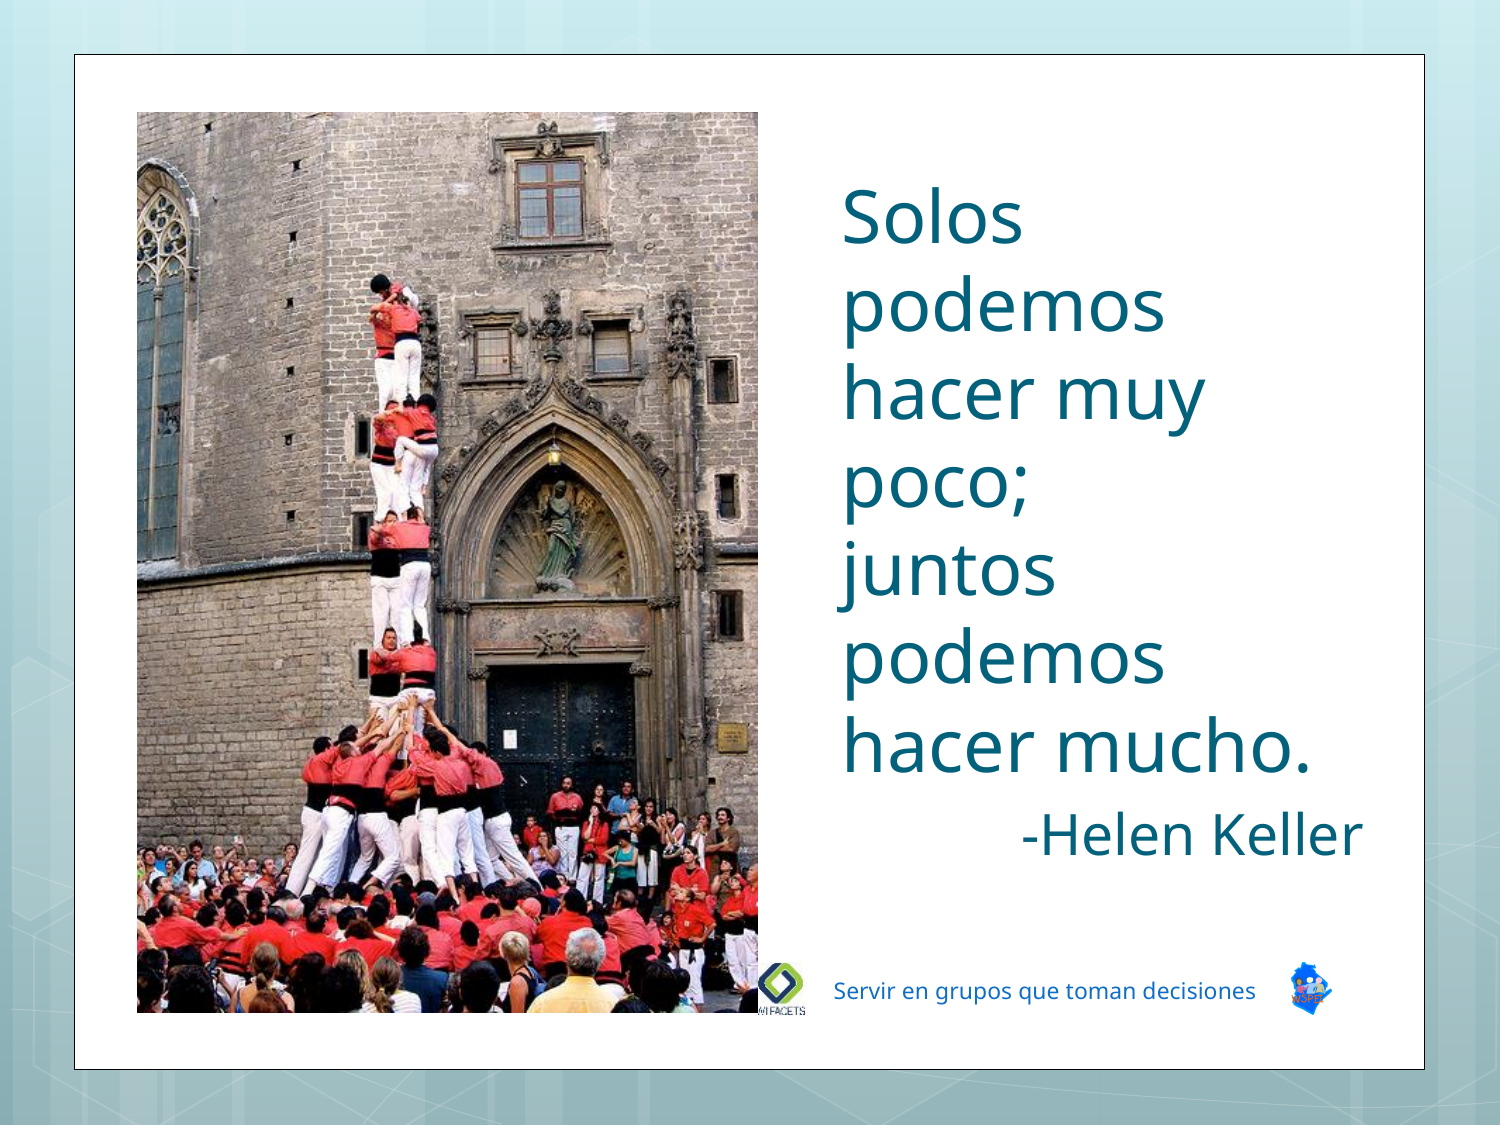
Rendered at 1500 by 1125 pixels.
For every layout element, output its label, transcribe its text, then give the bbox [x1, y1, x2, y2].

picture [137, 112, 758, 1016]
list Solos podemos hacer muy poco; juntos podemos hacer mucho. -Helen Keller [815, 162, 1379, 875]
footer Servir en grupos que toman decisiones [760, 960, 1336, 1020]
